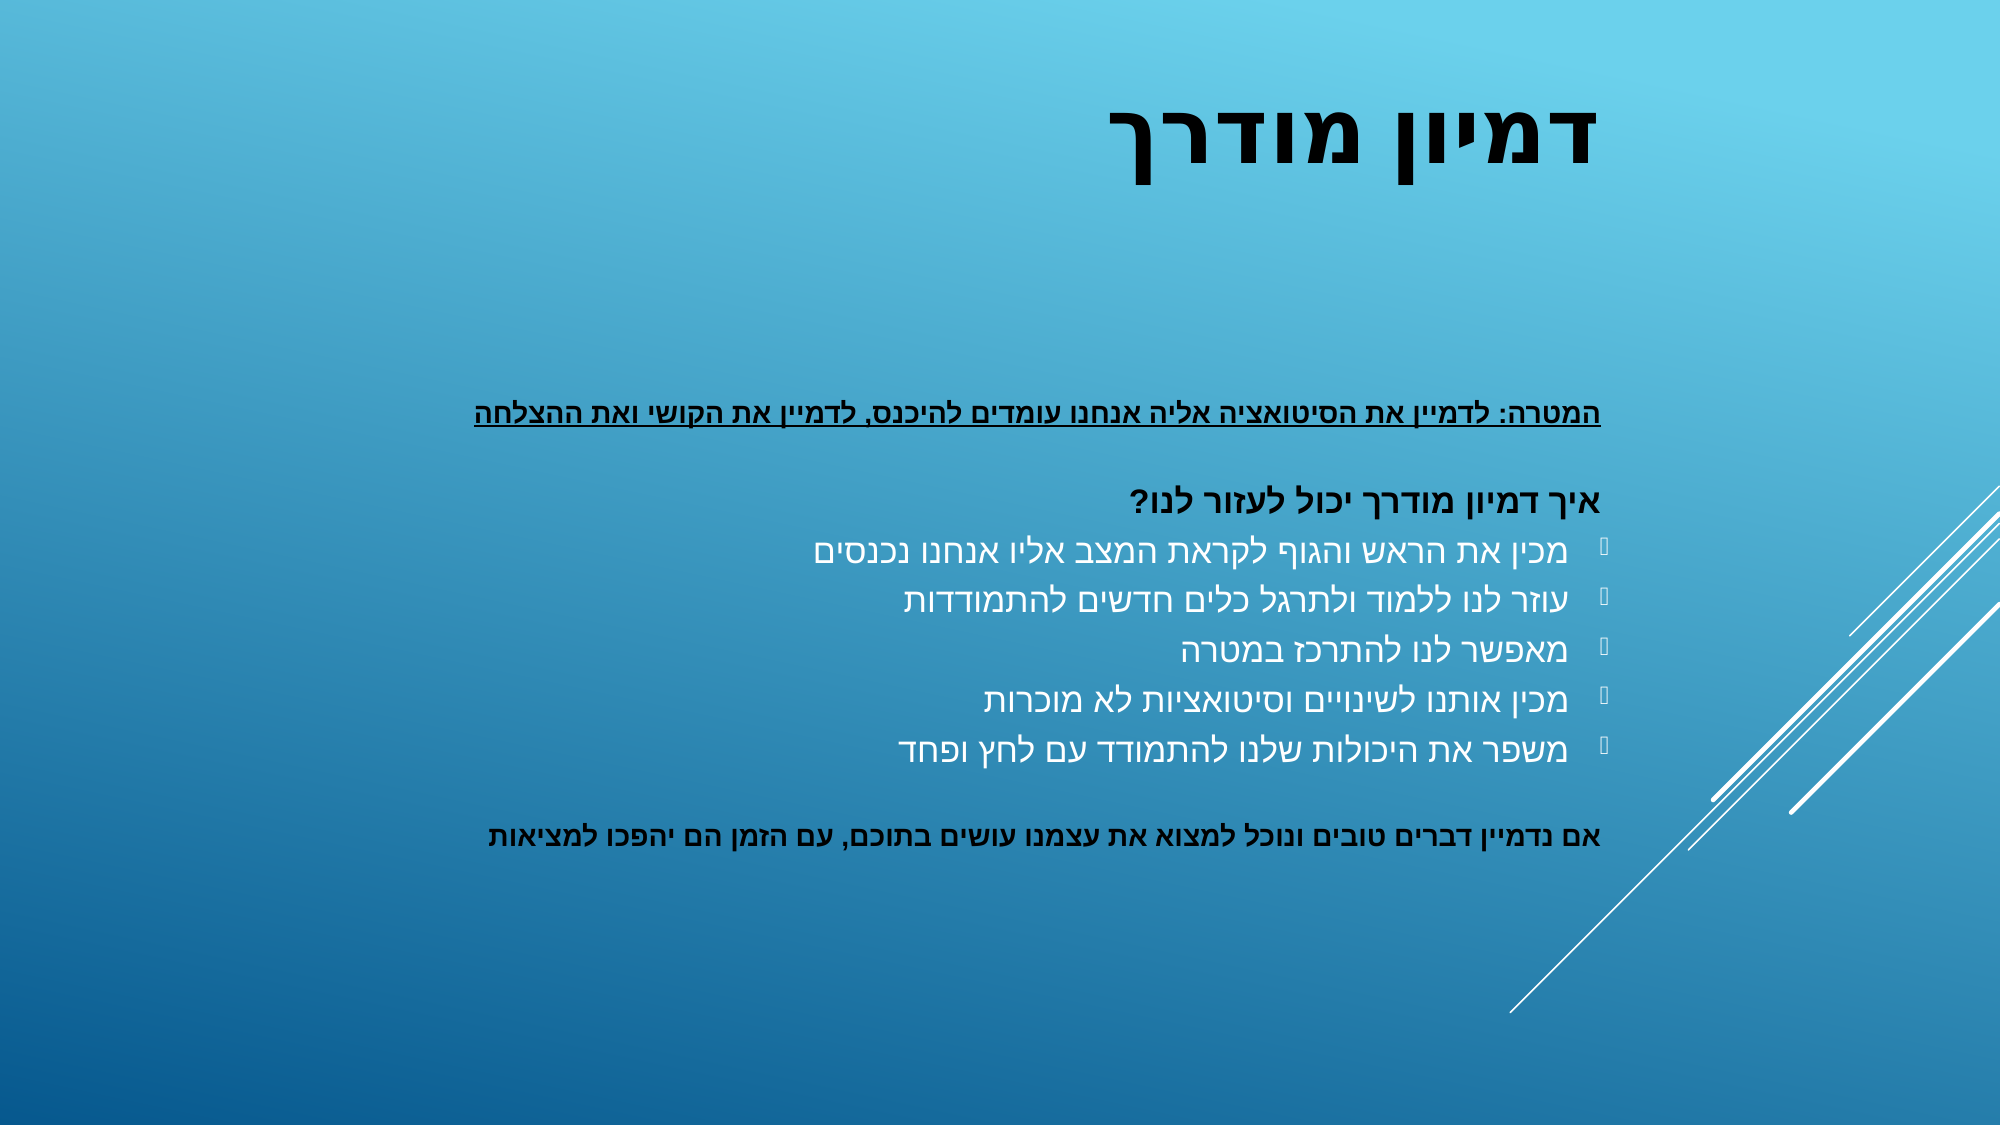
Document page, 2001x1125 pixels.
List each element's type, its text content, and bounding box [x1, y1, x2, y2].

title דמיון מודרך [216, 53, 1617, 200]
list המטרה: לדמיין את הסיטואציה אליה אנחנו עומדים להיכנס, לדמיין את הקושי ואת ההצלחה איך דמיון מודרך יכול לעזור לנו? מכין את הראש והגוף לקראת המצב אליו אנחנו נכנסים עוזר לנו ללמוד ולתרגל כלים חדשים להתמודדות מאפשר לנו להתרכז במטרה מכין אותנו לשינויים וסיטואציות לא מוכרות משפר את היכולות שלנו להתמודד עם לחץ ופחד אם נדמיין דברים טובים ונוכל למצוא את עצמנו עושים בתוכם, עם הזמן הם יהפכו למציאות [58, 387, 1617, 880]
